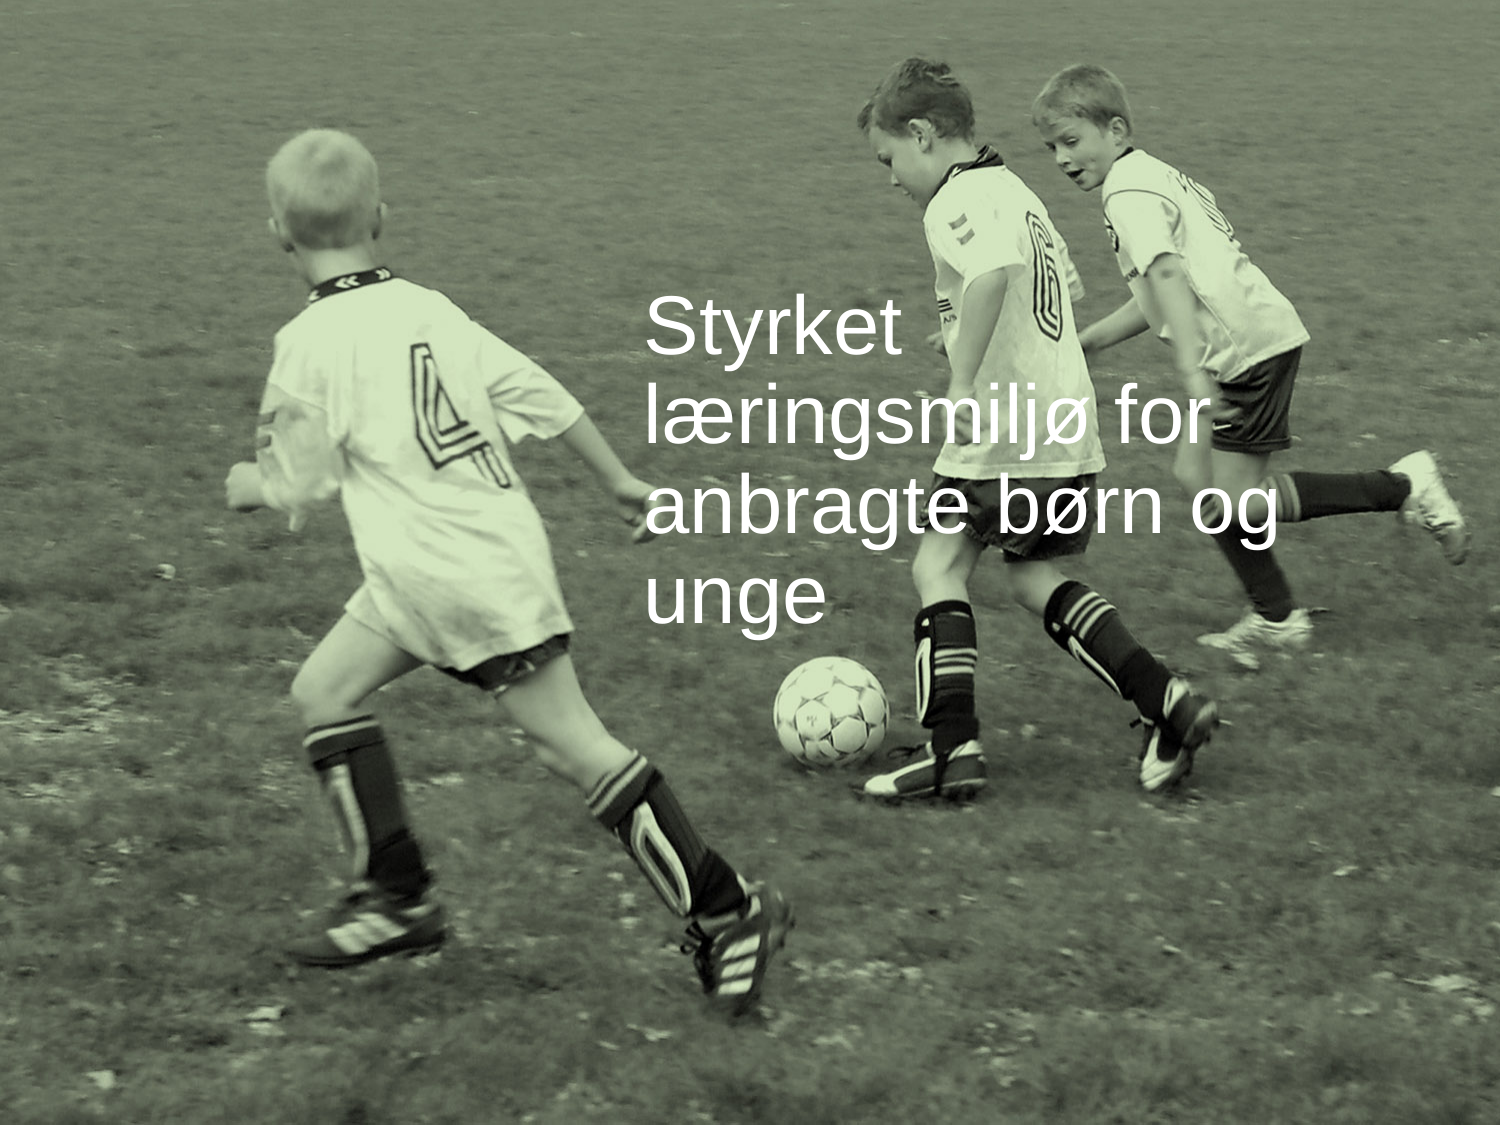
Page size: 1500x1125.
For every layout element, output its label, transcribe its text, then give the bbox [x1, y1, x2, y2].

picture [0, 0, 1500, 1125]
title Styrket læringsmiljø for anbragte børn og unge [643, 231, 1319, 693]
